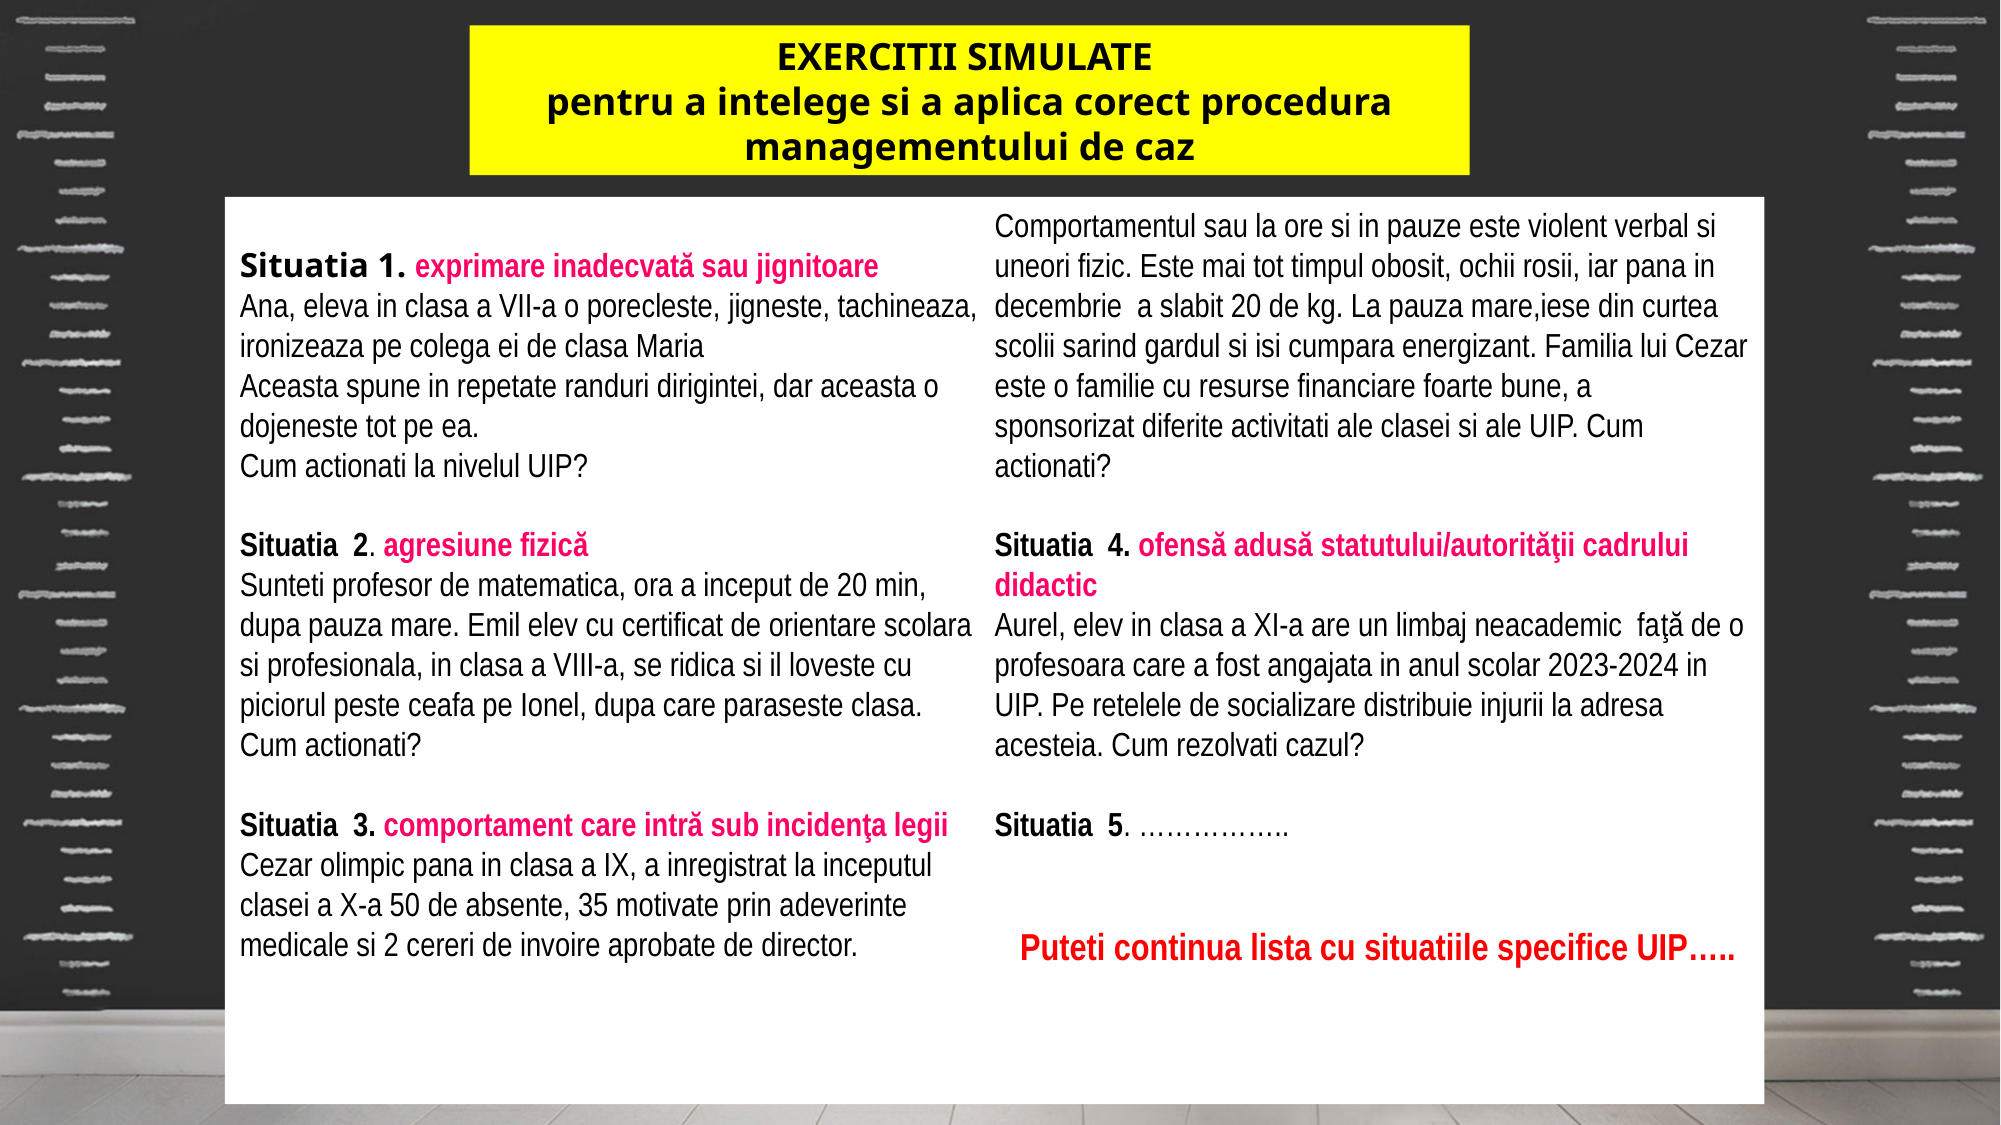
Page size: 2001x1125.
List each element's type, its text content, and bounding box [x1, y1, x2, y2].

text_box EXERCITII SIMULATE pentru a intelege si a aplica corect procedura managementului de caz [469, 25, 1470, 176]
picture [0, 0, 2001, 1125]
text_box Situatia 1. exprimare inadecvată sau jignitoare Ana, eleva in clasa a VII-a o porecleste, jigneste, tachineaza, ironizeaza pe colega ei de clasa Maria Aceasta spune in repetate randuri dirigintei, dar aceasta o dojeneste tot pe ea. Cum actionati la nivelul UIP? Situatia 2. agresiune fizică Sunteti profesor de matematica, ora a inceput de 20 min, dupa pauza mare. Emil elev cu certificat de orientare scolara si profesionala, in clasa a VIII-a, se ridica si il loveste cu piciorul peste ceafa pe Ionel, dupa care paraseste clasa. Cum actionati? Situatia 3. comportament care intră sub incidenţa legii Cezar olimpic pana in clasa a IX, a inregistrat la inceputul clasei a X-a 50 de absente, 35 motivate prin adeverinte medicale si 2 cereri de invoire aprobate de director. Comportamentul sau la ore si in pauze este violent verbal si uneori fizic. Este mai tot timpul obosit, ochii rosii, iar pana in decembrie a slabit 20 de kg. La pauza mare,iese din curtea scolii sarind gardul si isi cumpara energizant. Familia lui Cezar este o familie cu resurse financiare foarte bune, a sponsorizat diferite activitati ale clasei si ale UIP. Cum actionati? Situatia 4. ofensă adusă statutului/autorităţii cadrului didactic Aurel, elev in clasa a XI-a are un limbaj neacademic faţă de o profesoara care a fost angajata in anul scolar 2023-2024 in UIP. Pe retelele de socializare distribuie injurii la adresa acesteia. Cum rezolvati cazul? Situatia 5. …………….. Puteti continua lista cu situatiile specifice UIP….. [224, 196, 1765, 1105]
